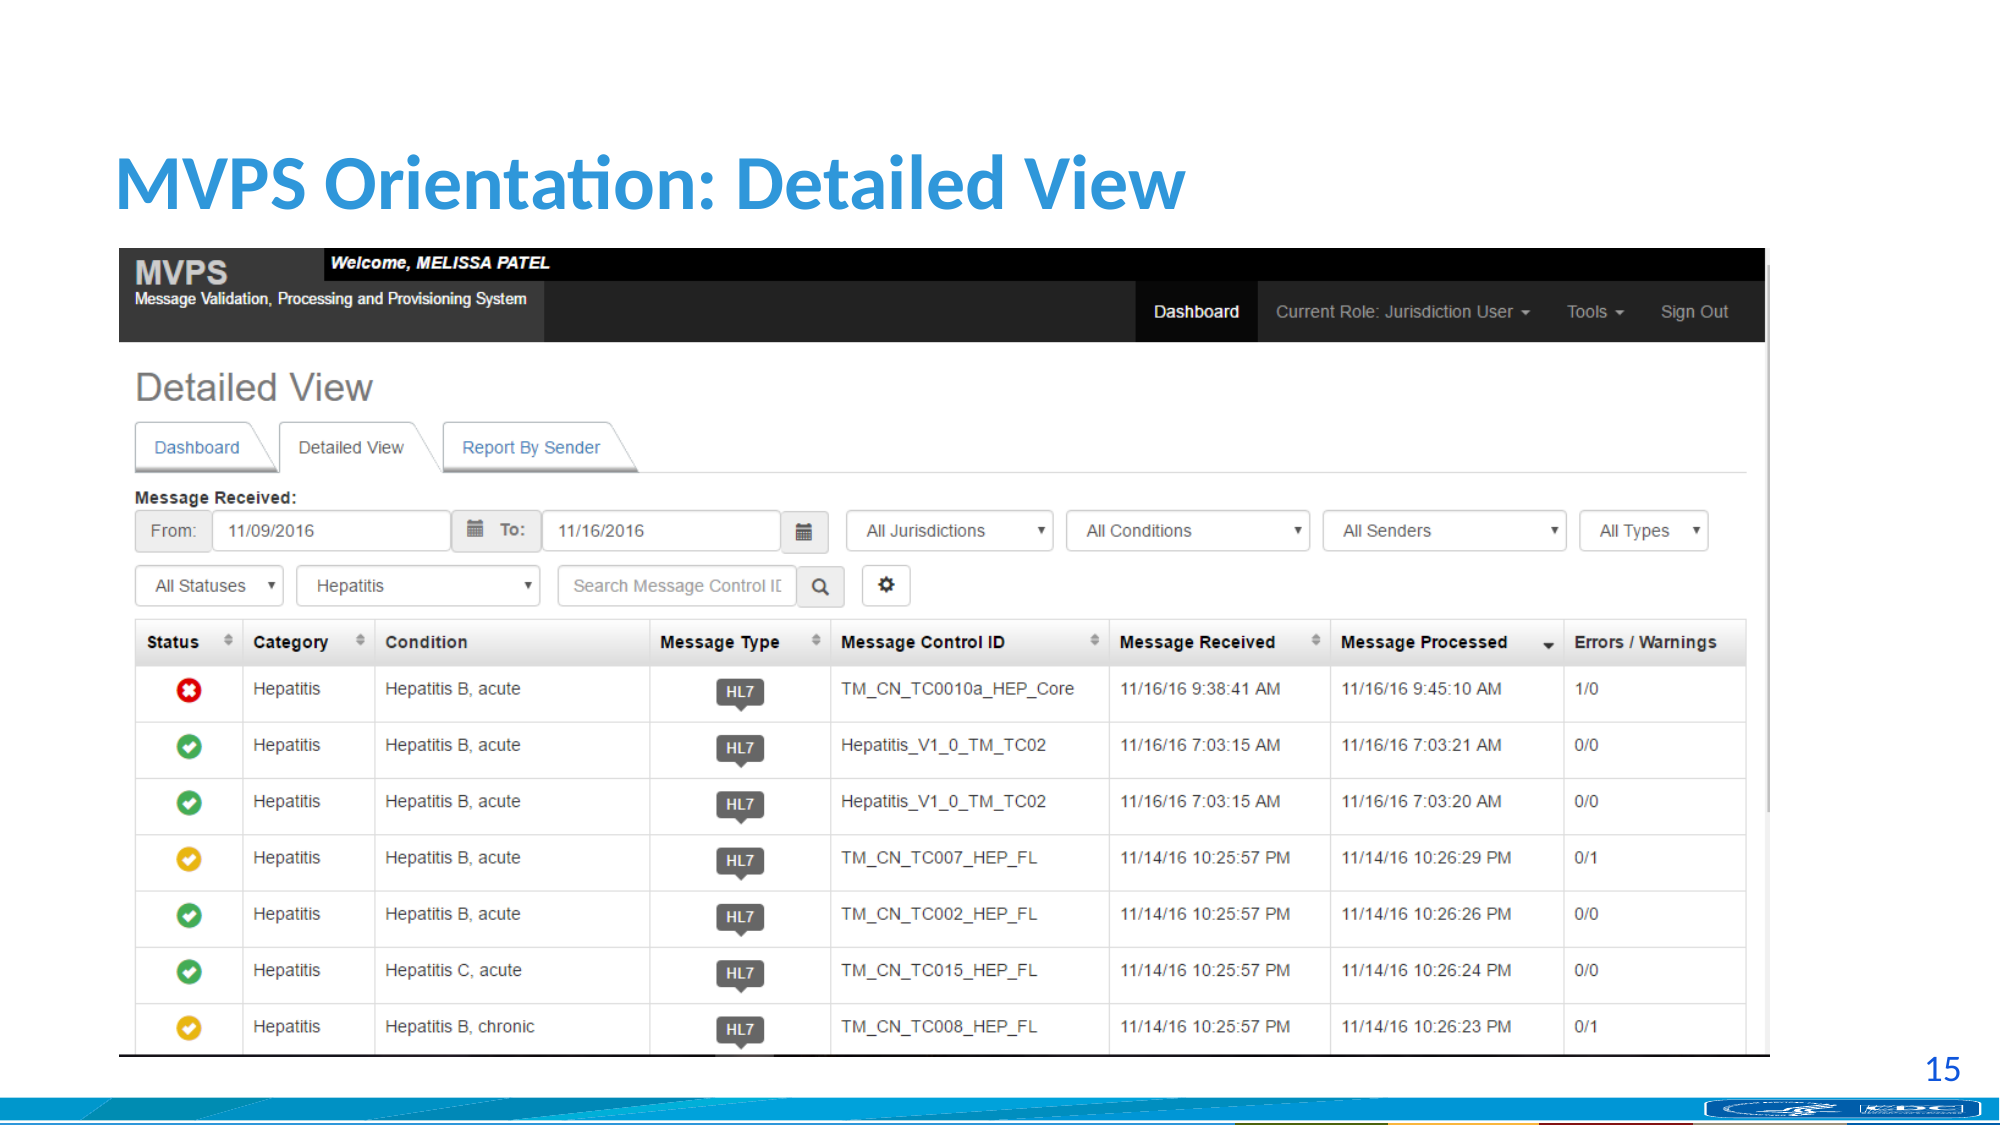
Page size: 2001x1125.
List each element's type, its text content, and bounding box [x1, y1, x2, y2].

title MVPS Orientation: Detailed View [99, 45, 1900, 233]
picture [119, 248, 1770, 1057]
